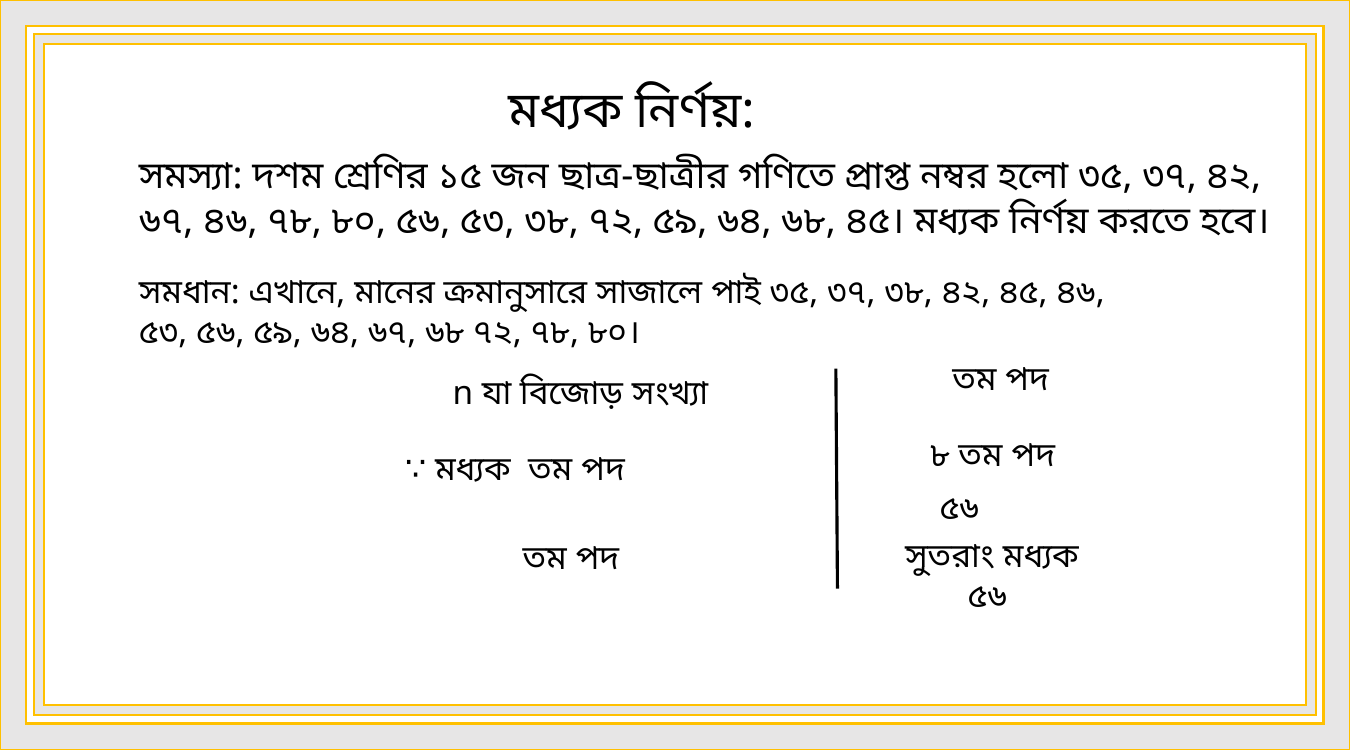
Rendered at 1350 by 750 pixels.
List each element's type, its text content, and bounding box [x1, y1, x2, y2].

text_box সমধান: এখানে, মানের ক্রমানুসারে সাজালে পাই ৩৫, ৩৭, ৩৮, ৪২, ৪৫, ৪৬, ৫৩, ৫৬, ৫৯, ৬৪, ৬৭, ৬৮ ৭২, ৭৮, ৮০। [124, 262, 1153, 358]
text_box সুতরাং মধ্যক ৫৬ [879, 526, 1105, 622]
text_box মধ্যক নির্ণয়: [494, 70, 783, 143]
text_box সমস্যা: দশম শ্রেণির ১৫ জন ছাত্র-ছাত্রীর গণিতে প্রাপ্ত নম্বর হলো ৩৫, ৩৭, ৪২, ৬৭, ৪৬, ৭৮, ৮০, ৫৬, ৫৩, ৩৮, ৭২, ৫৯, ৬৪, ৬৮, ৪৫। মধ্যক নির্ণয় করতে হবে। [124, 143, 1302, 249]
